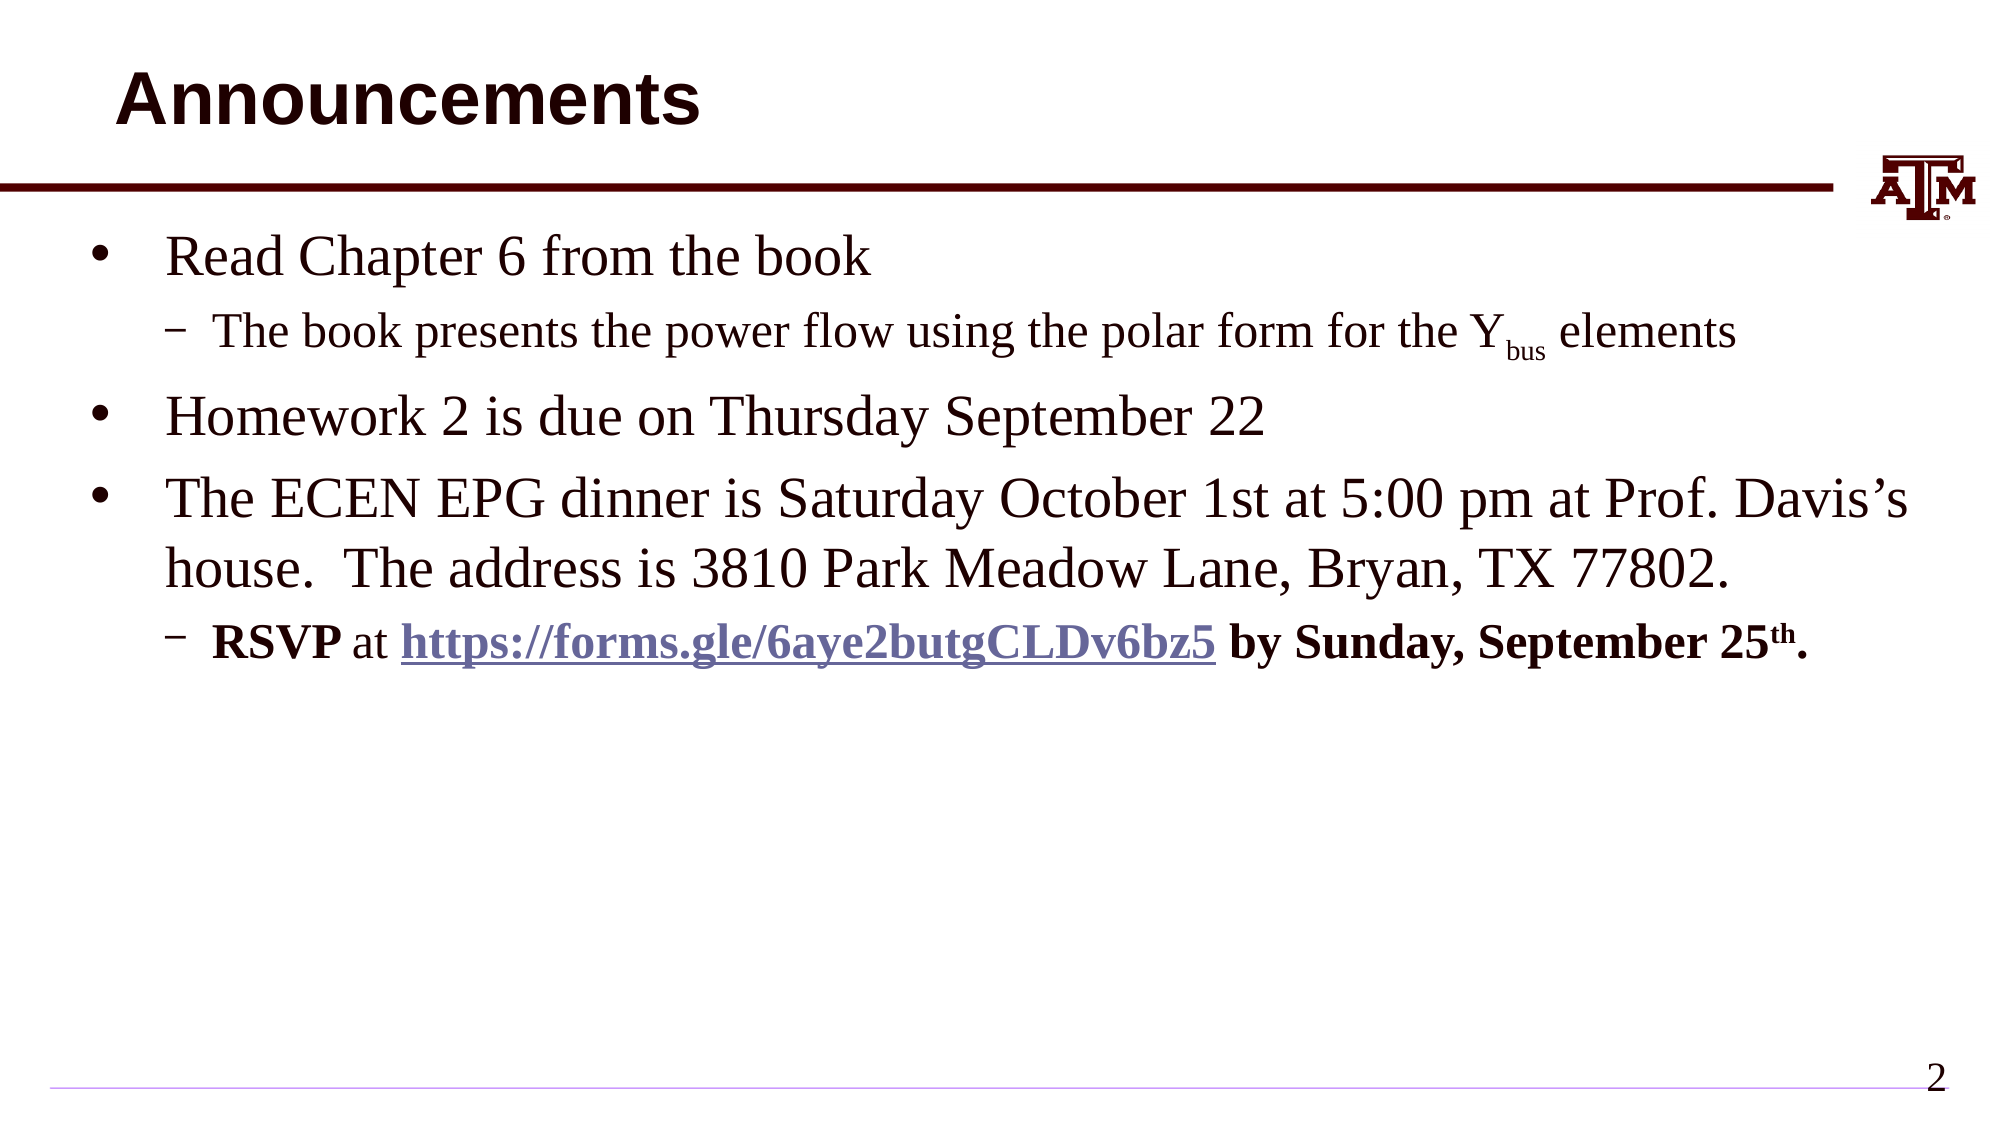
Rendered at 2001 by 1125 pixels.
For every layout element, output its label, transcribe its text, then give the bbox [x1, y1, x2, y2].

list Read Chapter 6 from the book The book presents the power flow using the polar form for the Ybus elements Homework 2 is due on Thursday September 22 The ECEN EPG dinner is Saturday October 1st at 5:00 pm at Prof. Davis’s house. The address is 3810 Park Meadow Lane, Bryan, TX 77802. RSVP at https://forms.gle/6aye2butgCLDv6bz5 by Sunday, September 25th. [74, 209, 1976, 823]
slide_number 1 [1649, 1037, 1963, 1113]
picture [1856, 137, 1990, 238]
title Announcements [99, 12, 1934, 188]
